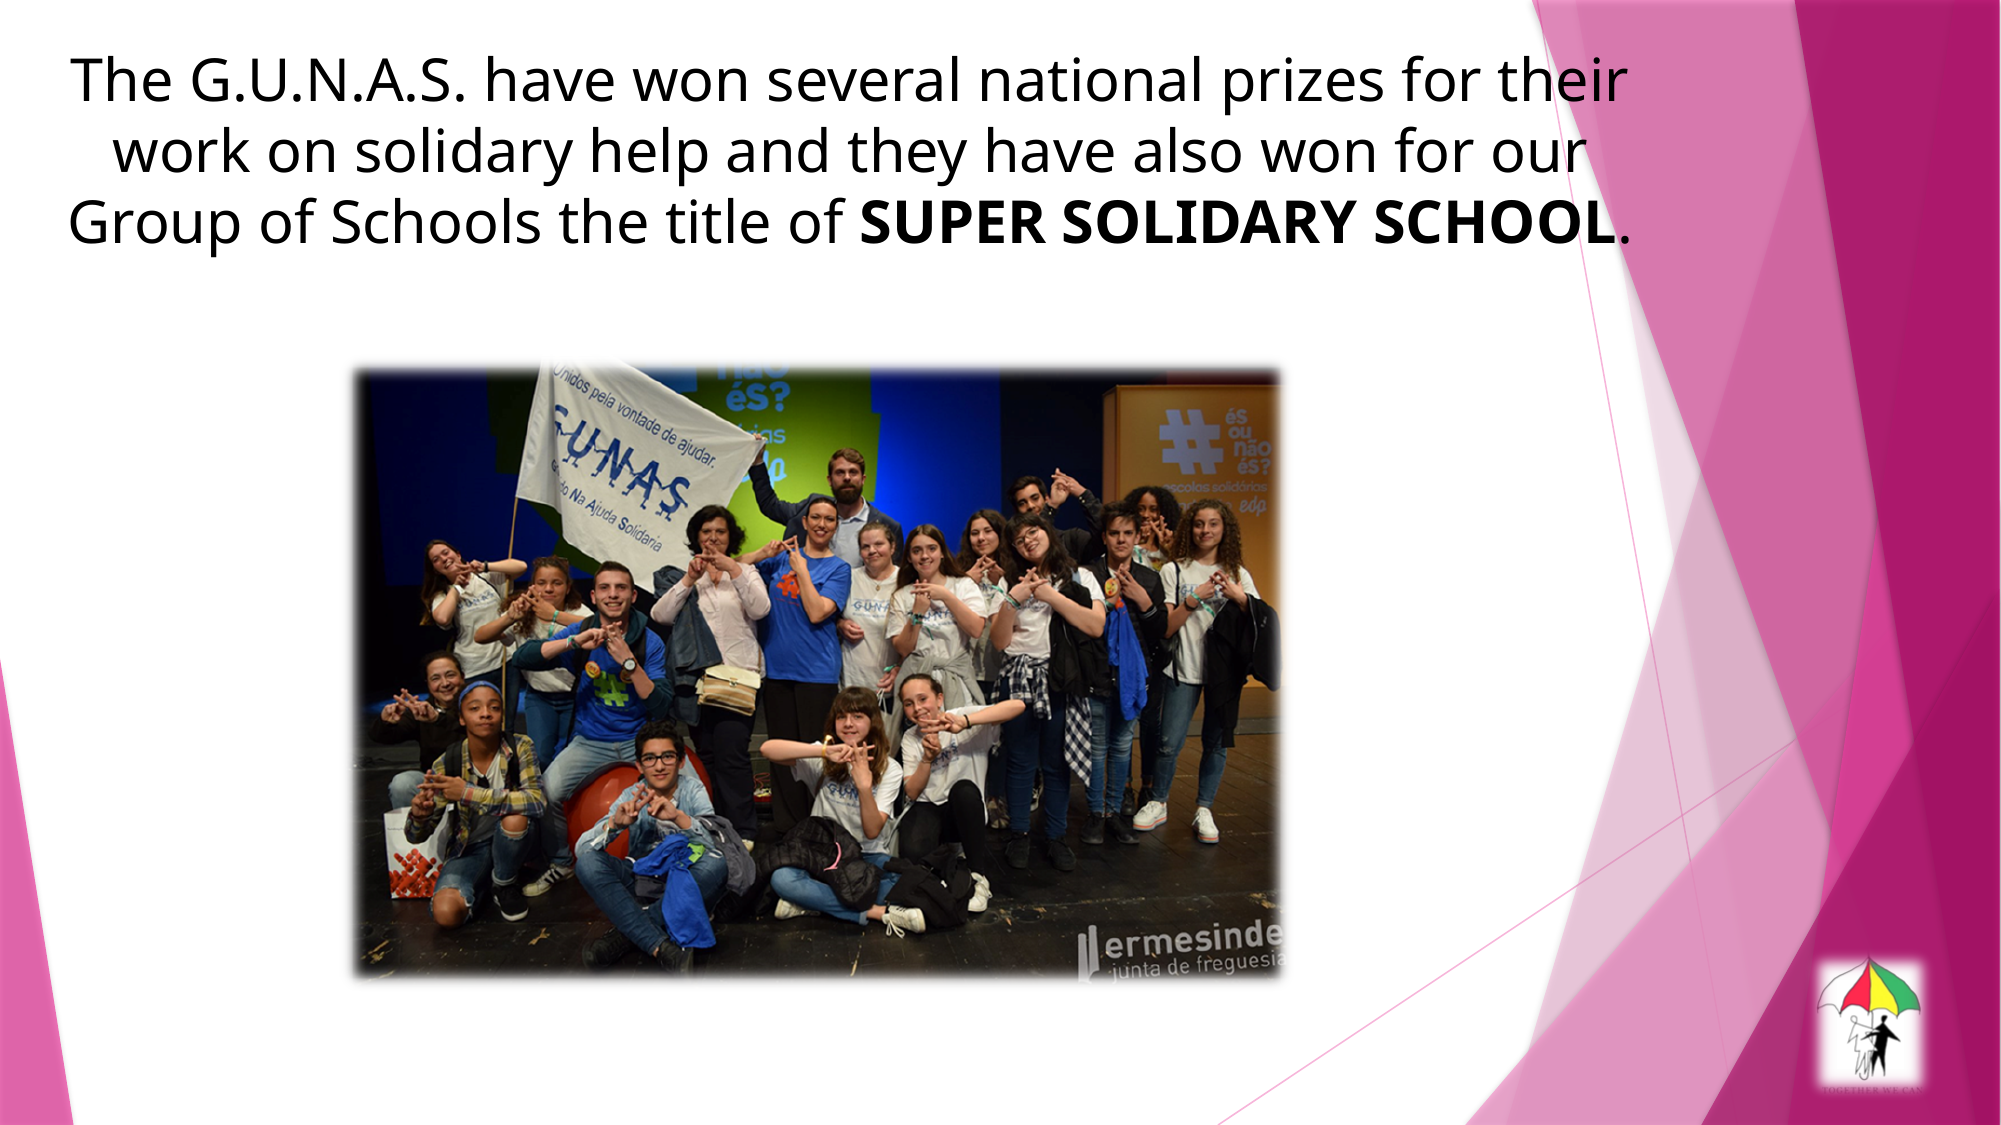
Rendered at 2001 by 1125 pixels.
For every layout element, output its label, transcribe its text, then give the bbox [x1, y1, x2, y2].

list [338, 353, 1294, 992]
picture [1801, 944, 1939, 1104]
title The G.U.N.A.S. have won several national prizes for their work on solidary help and they have also won for our Group of Schools the title of SUPER SOLIDARY SCHOOL. [45, 34, 1656, 355]
